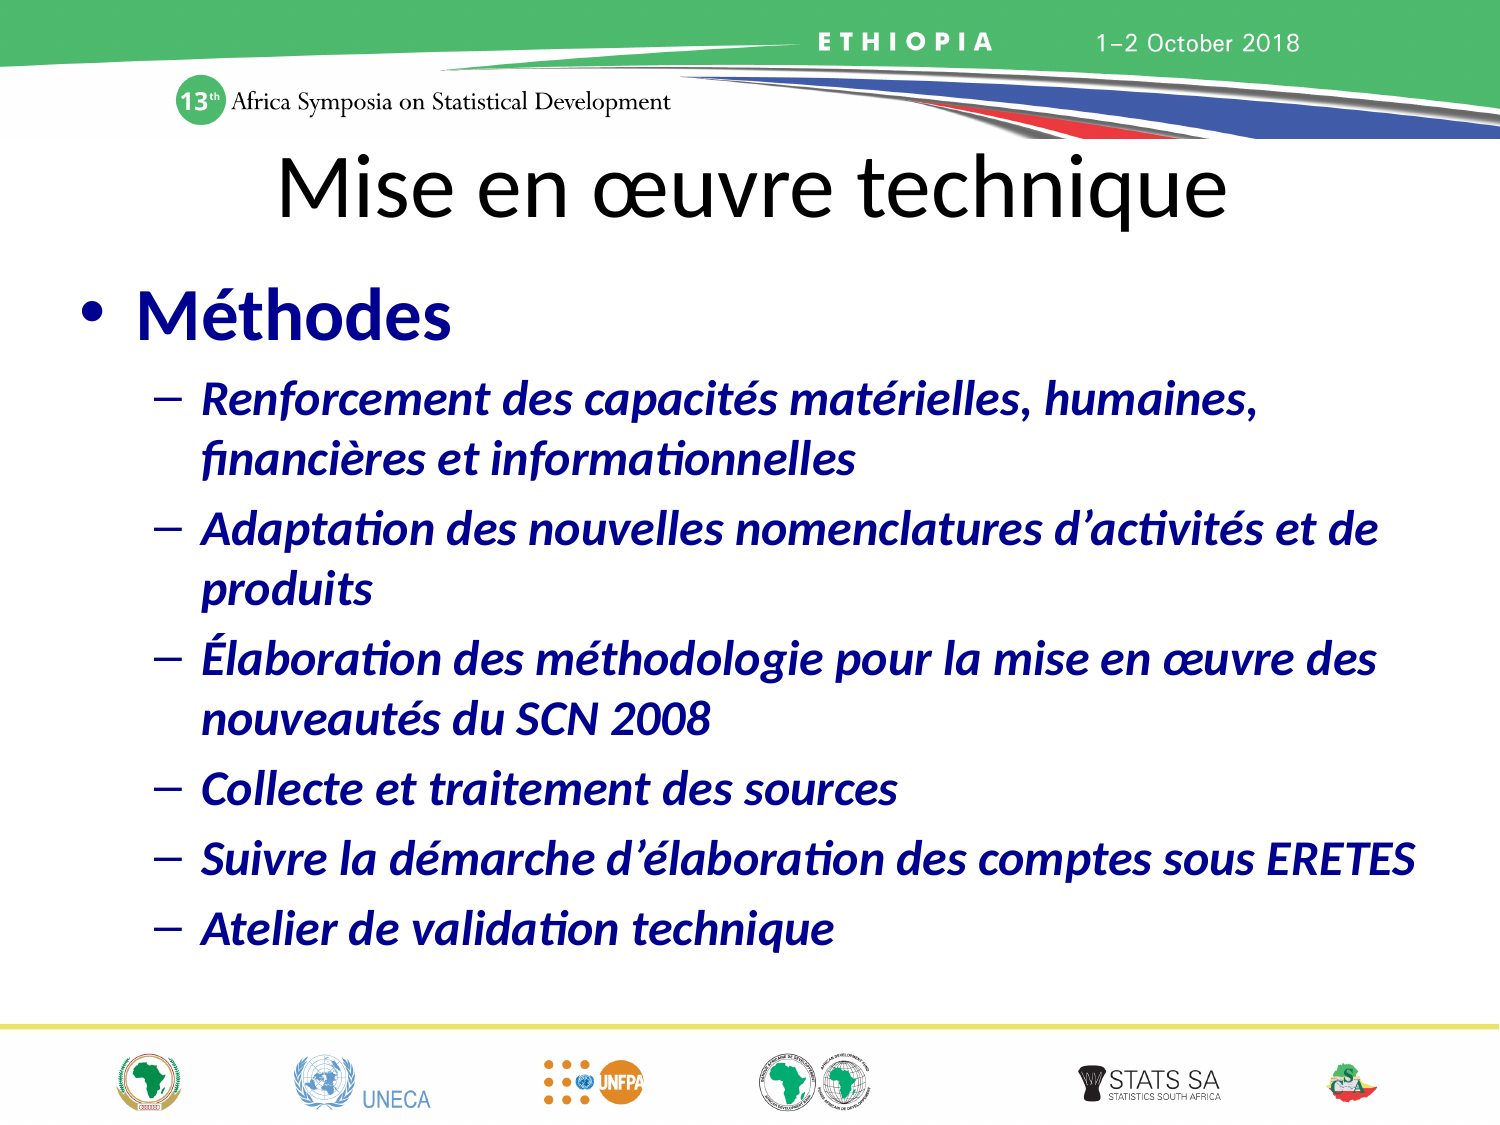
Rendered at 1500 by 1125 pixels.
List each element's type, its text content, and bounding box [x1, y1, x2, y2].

list Méthodes Renforcement des capacités matérielles, humaines, financières et informationnelles Adaptation des nouvelles nomenclatures d’activités et de produits Élaboration des méthodologie pour la mise en œuvre des nouveautés du SCN 2008 Collecte et traitement des sources Suivre la démarche d’élaboration des comptes sous ERETES Atelier de validation technique [64, 258, 1439, 969]
picture [0, 1024, 1500, 1125]
title Mise en œuvre technique [88, 118, 1439, 233]
picture [0, 0, 1500, 139]
